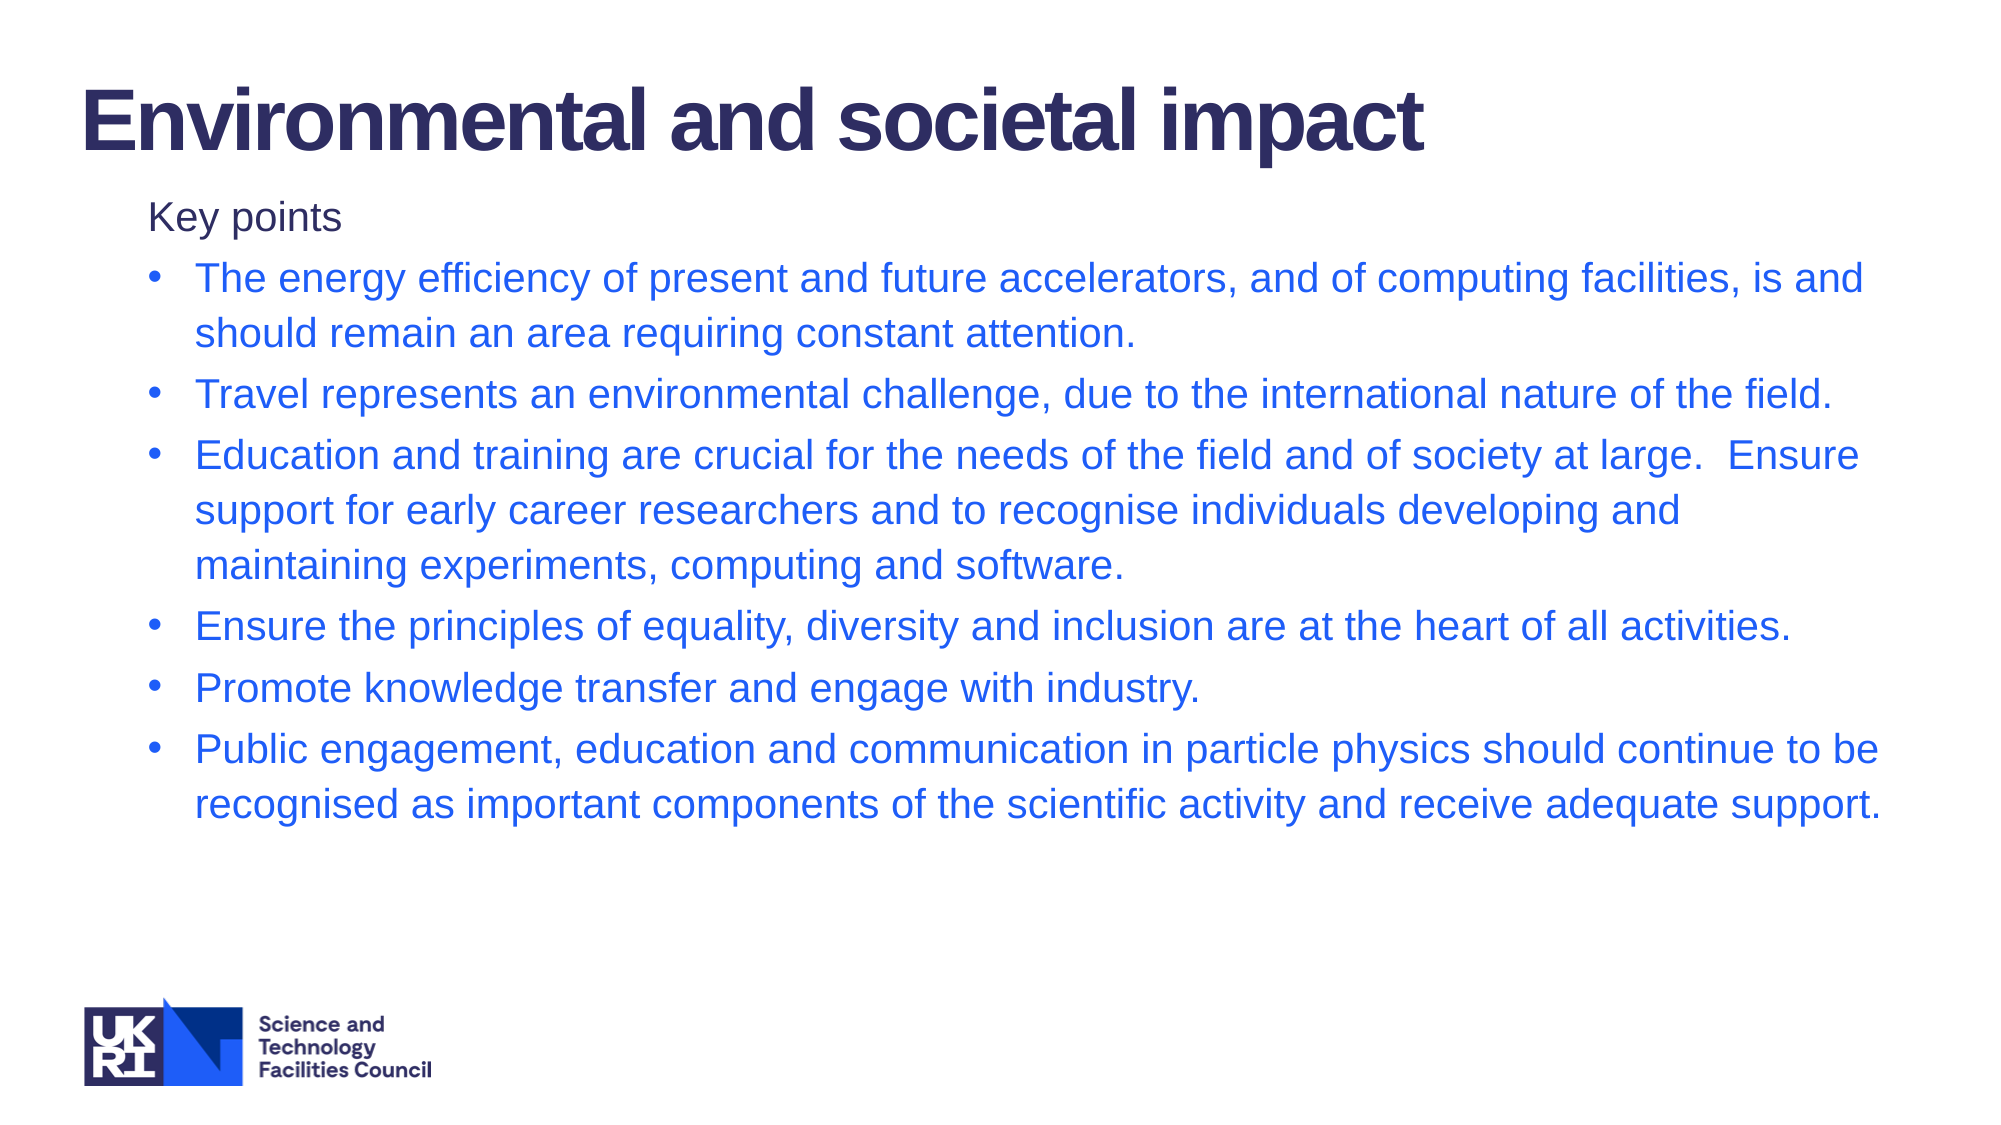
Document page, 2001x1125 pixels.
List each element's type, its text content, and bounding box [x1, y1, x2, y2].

picture [84, 997, 431, 1086]
text_box Environmental and societal impact [66, 55, 1975, 176]
text_box Key points The energy efficiency of present and future accelerators, and of computing facilities, is and should remain an area requiring constant attention. Travel represents an environmental challenge, due to the international nature of the field. Education and training are crucial for the needs of the field and of society at large. Ensure support for early career researchers and to recognise individuals developing and maintaining experiments, computing and software. Ensure the principles of equality, diversity and inclusion are at the heart of all activities. Promote knowledge transfer and engage with industry. Public engagement, education and communication in particle physics should continue to be recognised as important components of the scientific activity and receive adequate support. [85, 176, 1904, 835]
